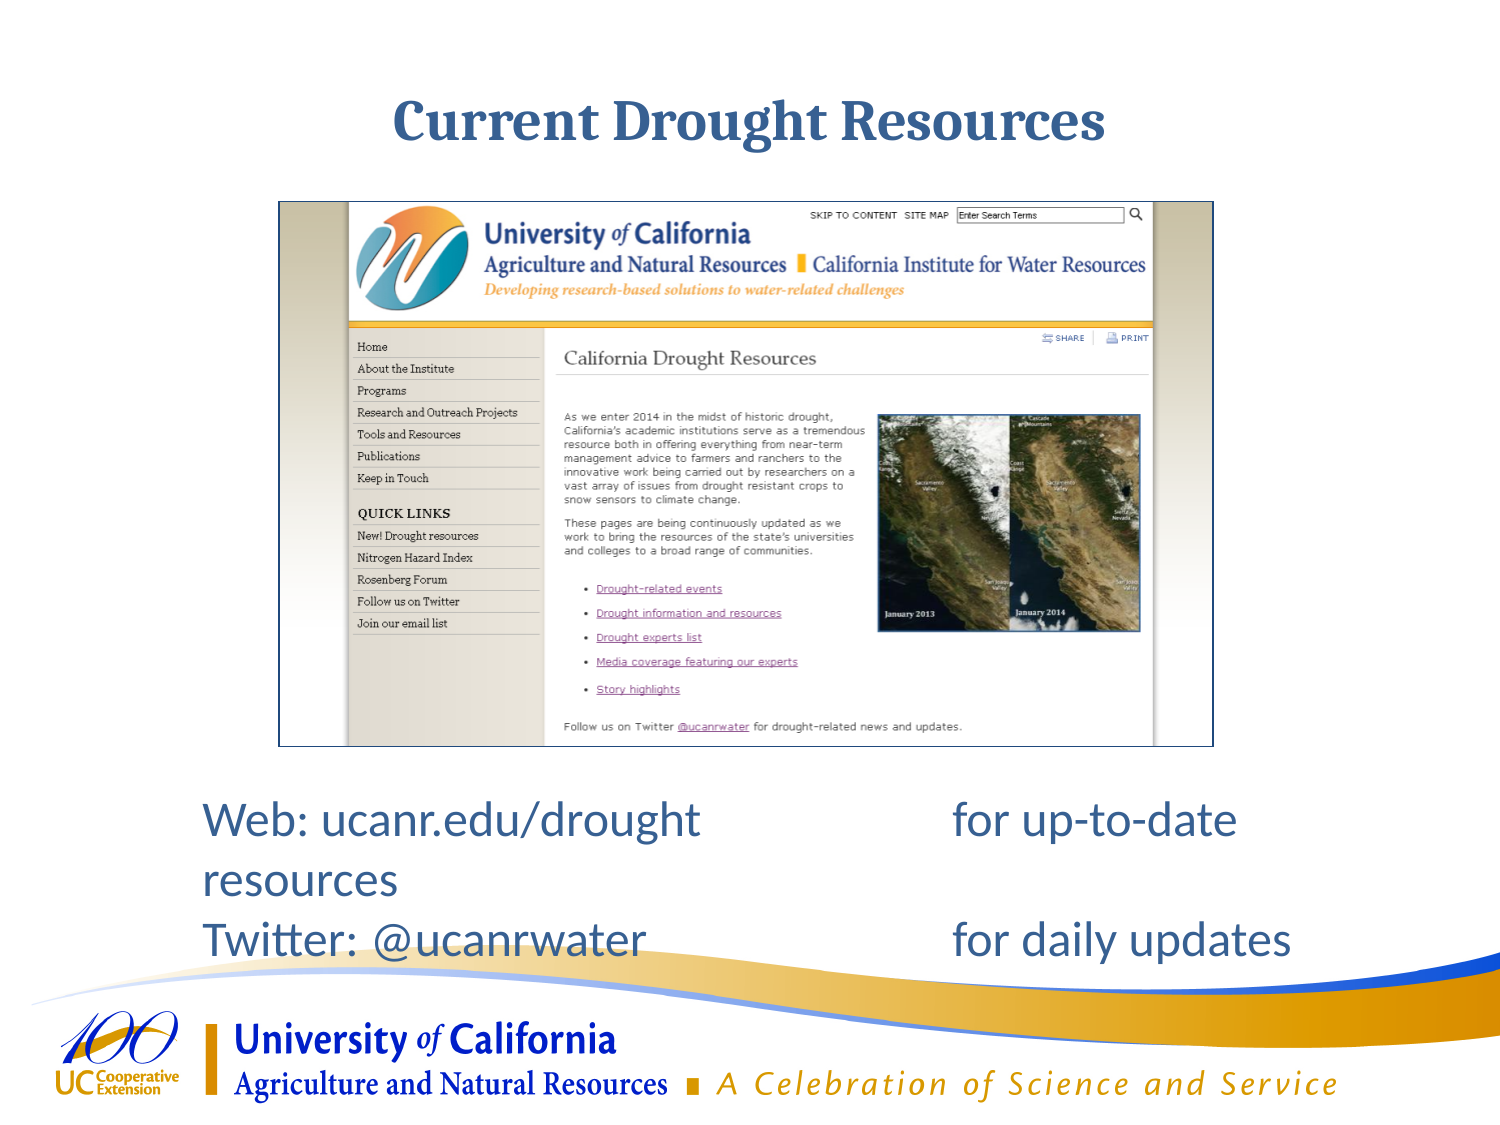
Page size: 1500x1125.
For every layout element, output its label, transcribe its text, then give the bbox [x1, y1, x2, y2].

text_box Web: ucanr.edu/drought for up-to-date resources Twitter: @ucanrwater for daily updates [187, 779, 1312, 974]
title Current Drought Resources [17, 32, 1483, 203]
picture [31, 945, 1500, 1122]
picture [279, 201, 1213, 747]
